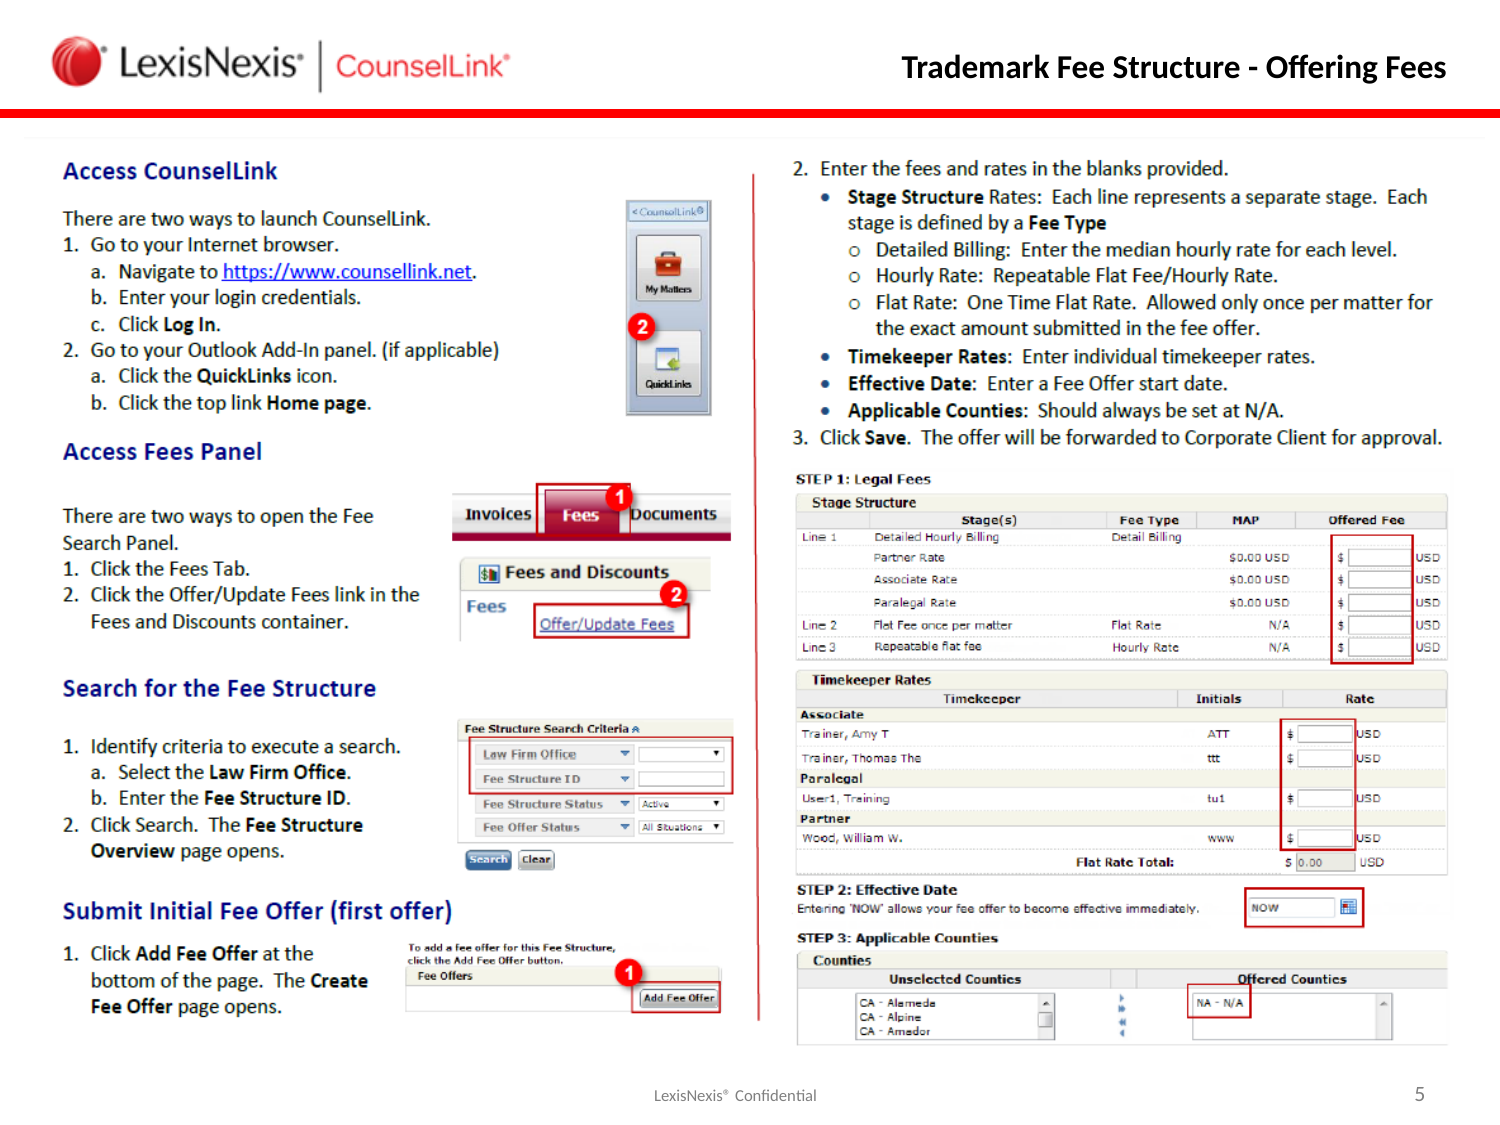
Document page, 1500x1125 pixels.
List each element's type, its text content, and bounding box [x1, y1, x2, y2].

picture [37, 24, 526, 104]
picture [24, 137, 1485, 1062]
text_box Trademark Fee Structure - Offering Fees [699, 37, 1463, 93]
